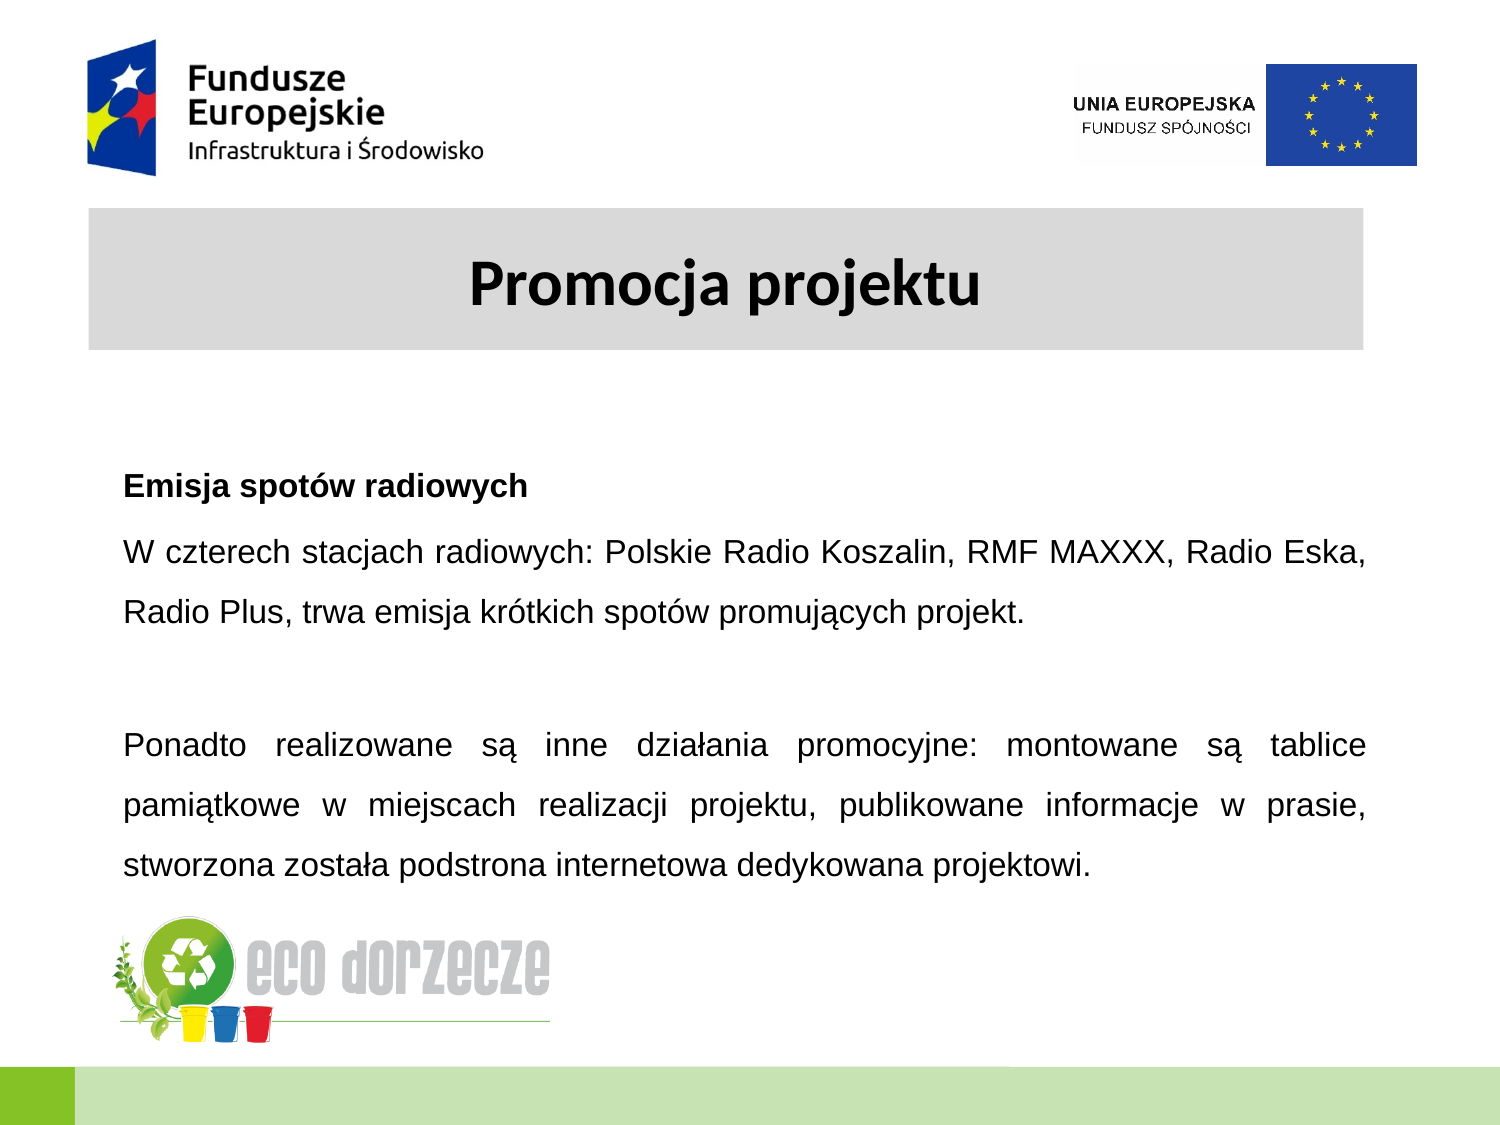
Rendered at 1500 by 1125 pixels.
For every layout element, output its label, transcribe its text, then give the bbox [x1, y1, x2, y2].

text_box Emisja spotów radiowych W czterech stacjach radiowych: Polskie Radio Koszalin, RMF MAXXX, Radio Eska, Radio Plus, trwa emisja krótkich spotów promujących projekt. Ponadto realizowane są inne działania promocyjne: montowane są tablice pamiątkowe w miejscach realizacji projektu, publikowane informacje w prasie, stworzona została podstrona internetowa dedykowana projektowi. [108, 456, 1384, 846]
picture [111, 916, 550, 1045]
picture [53, 5, 517, 210]
title Promocja projektu [88, 207, 1364, 351]
subtitle [111, 467, 1389, 859]
picture [1074, 64, 1417, 166]
